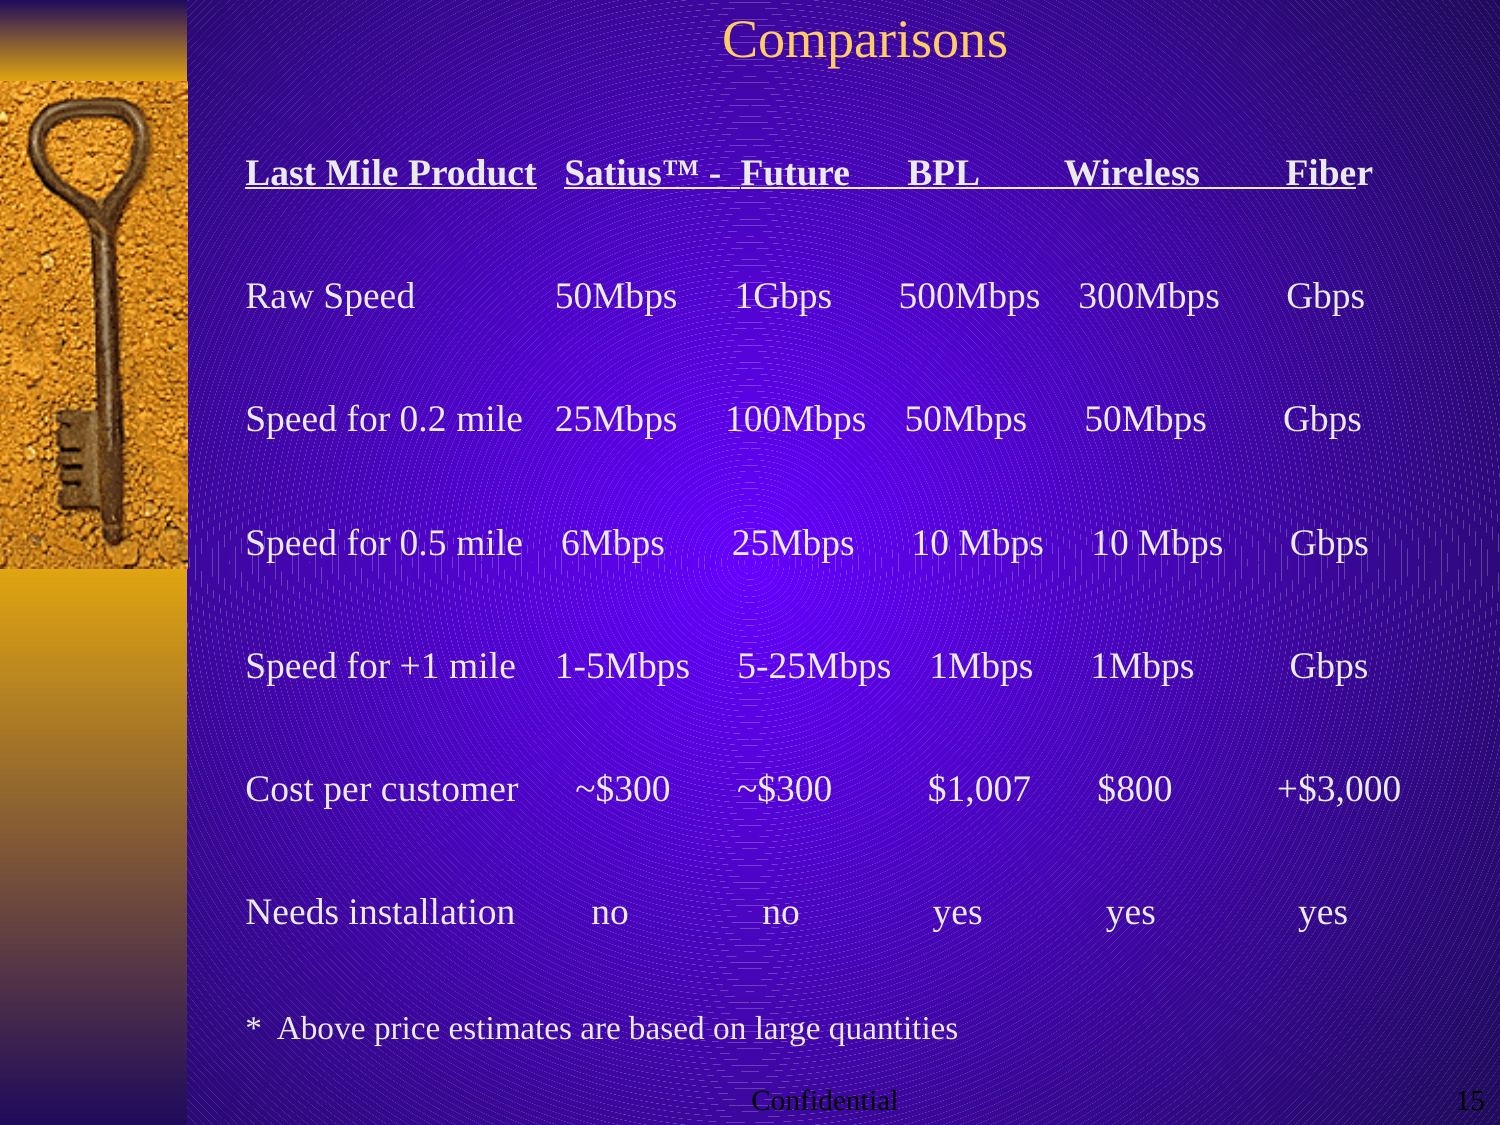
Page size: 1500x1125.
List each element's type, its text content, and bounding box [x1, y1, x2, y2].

subtitle Comparisons Last Mile Product Satius™ - Future BPL Wireless Fiber Raw Speed 50Mbps 1Gbps 500Mbps 300Mbps Gbps Speed for 0.2 mile 25Mbps 100Mbps 50Mbps 50Mbps Gbps Speed for 0.5 mile 6Mbps 25Mbps 10 Mbps 10 Mbps Gbps Speed for +1 mile 1-5Mbps 5-25Mbps 1Mbps 1Mbps Gbps Cost per customer ~$300 ~$300 $1,007 $800 +$3,000 Needs installation no no yes yes yes * Above price estimates are based on large quantities [230, 0, 1500, 1125]
picture [0, 81, 188, 569]
